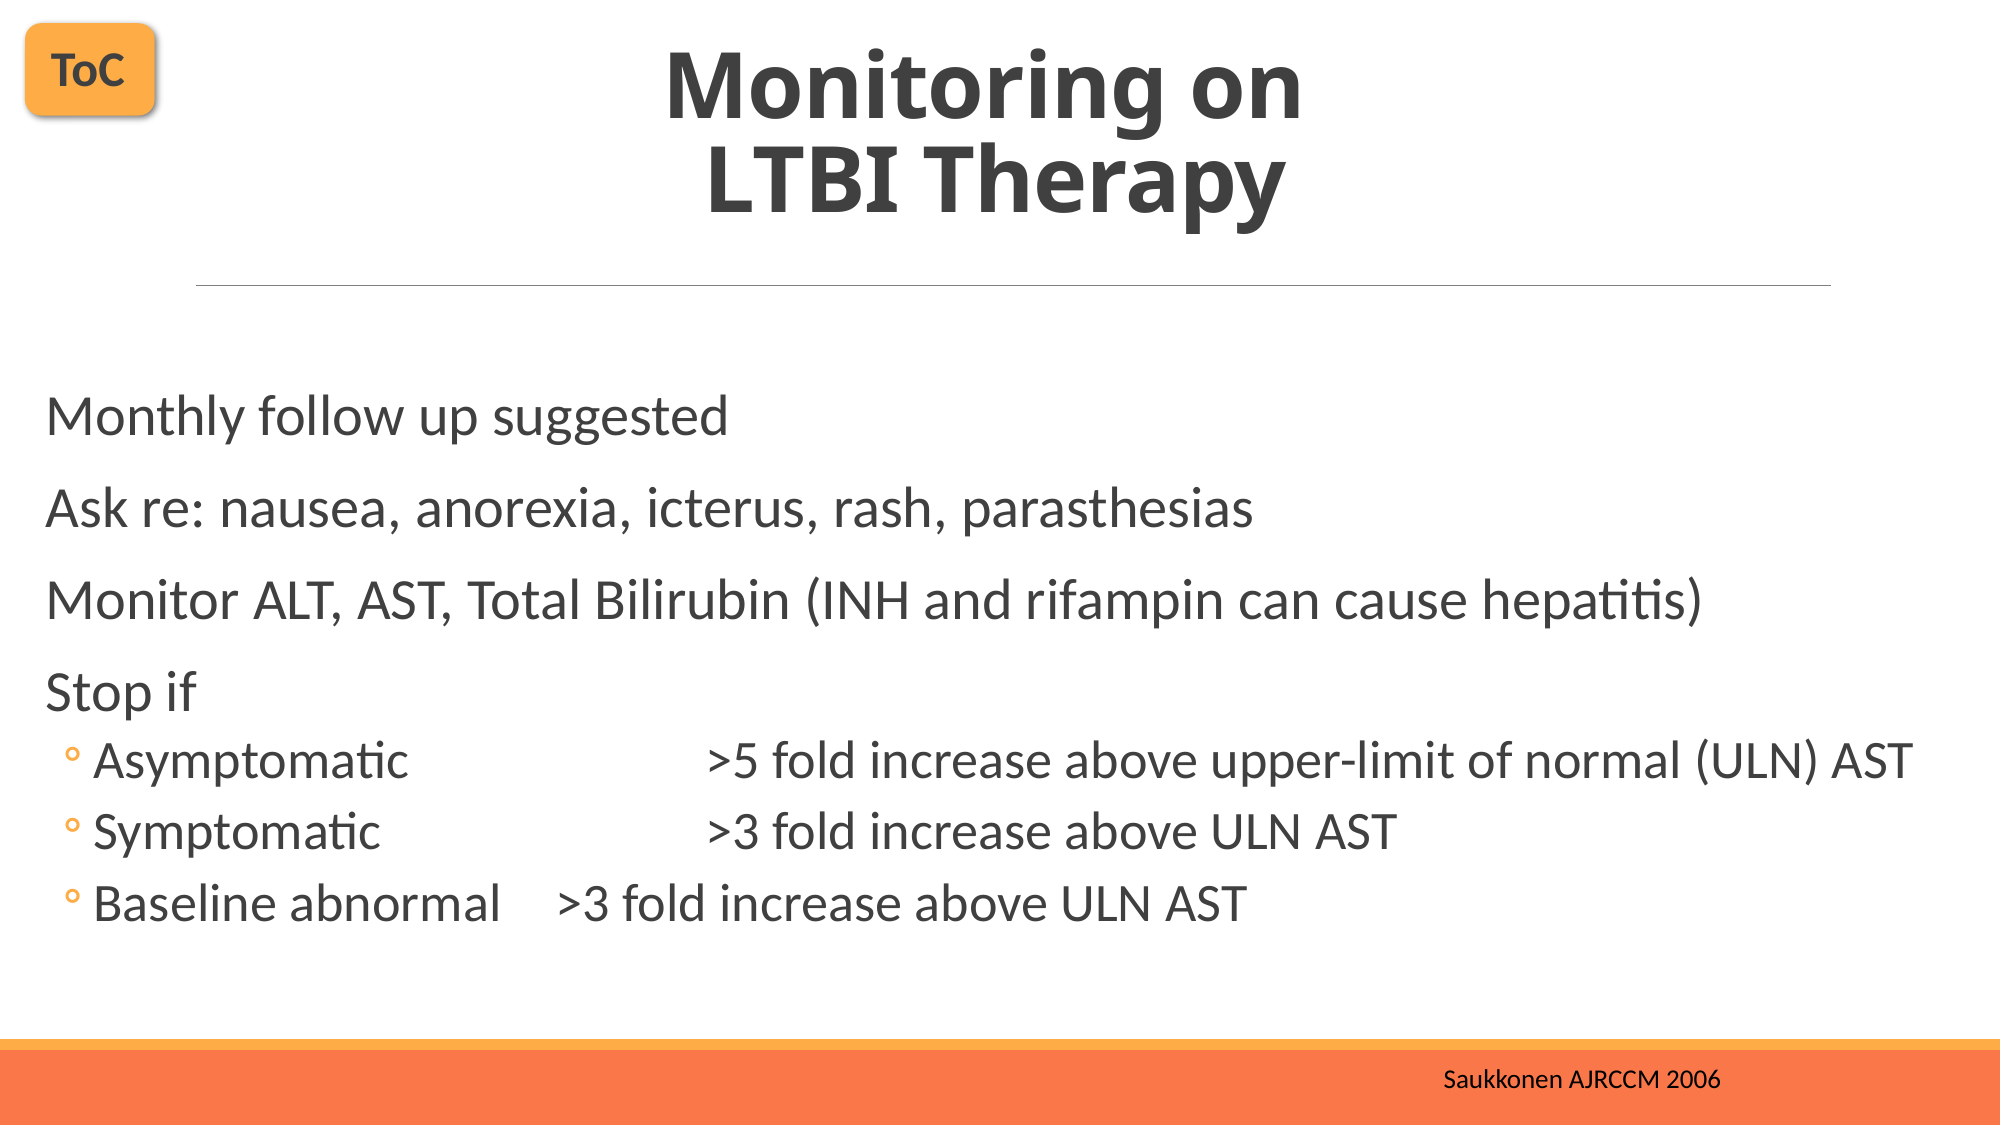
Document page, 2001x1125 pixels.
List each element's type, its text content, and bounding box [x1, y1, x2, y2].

title Monitoring on LTBI Therapy [293, 125, 1698, 239]
text_box Saukkonen AJRCCM 2006 [1428, 1053, 1967, 1101]
list Monthly follow up suggested Ask re: nausea, anorexia, icterus, rash, parasthesias Monitor ALT, AST, Total Bilirubin (INH and rifampin can cause hepatitis) Stop if Asymptomatic >5 fold increase above upper-limit of normal (ULN) AST Symptomatic >3 fold increase above ULN AST Baseline abnormal >3 fold increase above ULN AST [30, 278, 2000, 1006]
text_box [25, 23, 155, 115]
